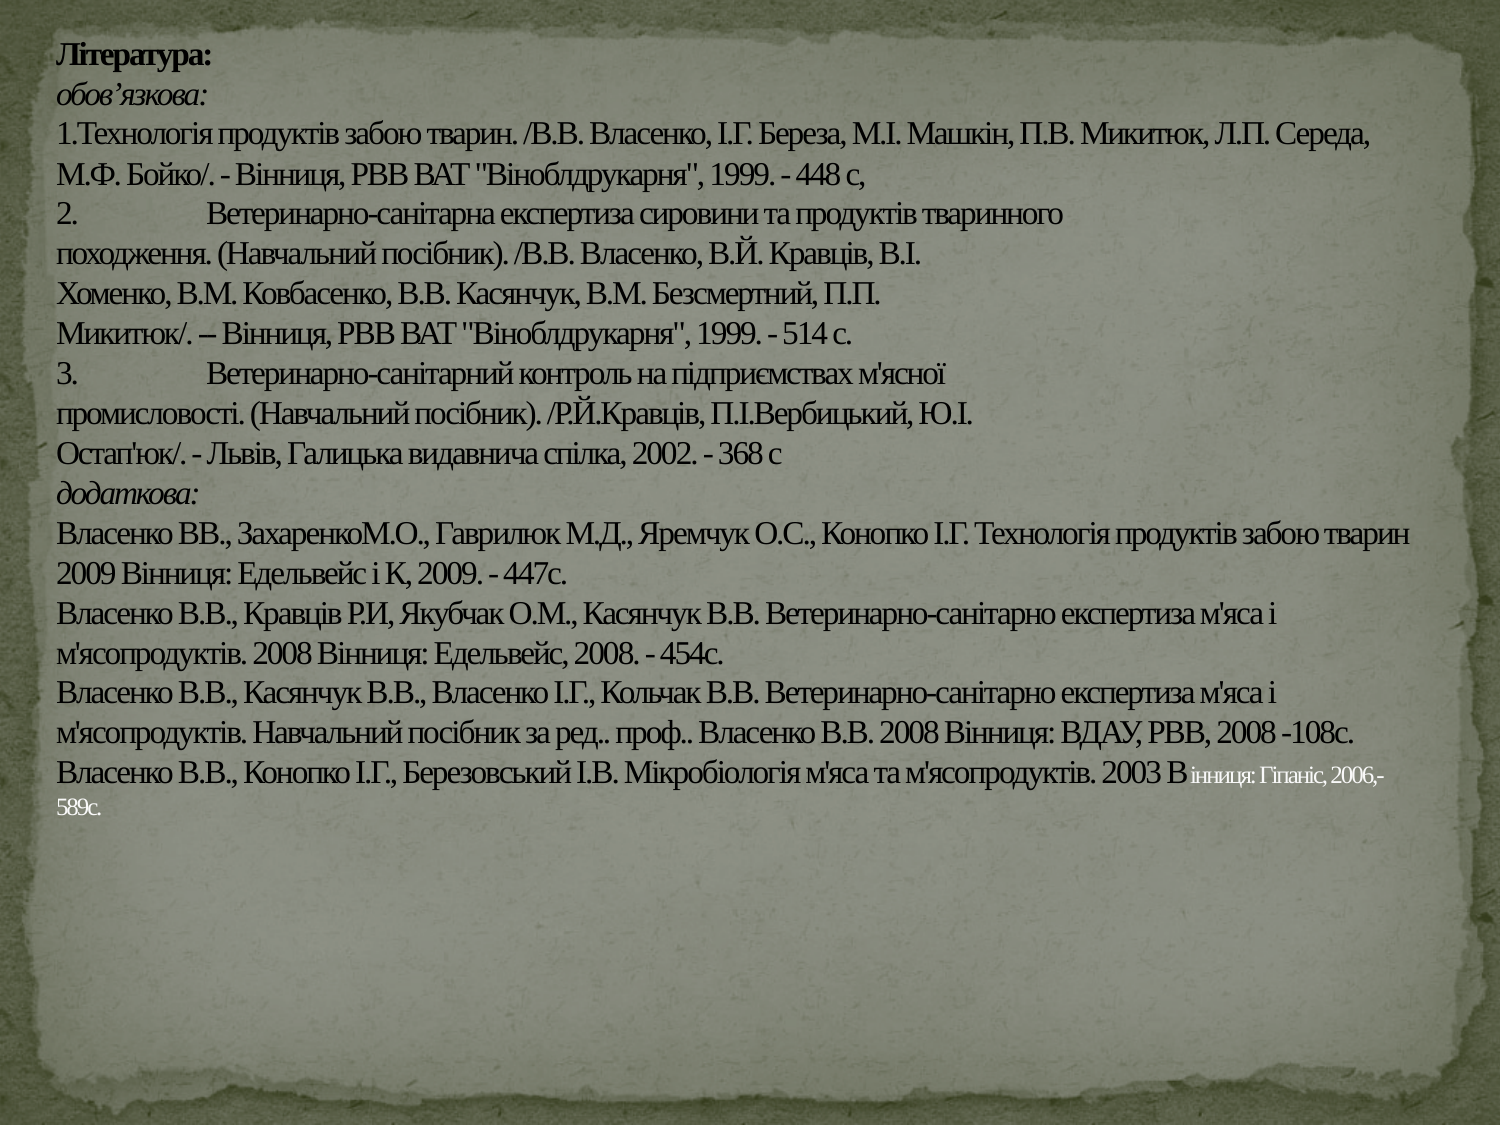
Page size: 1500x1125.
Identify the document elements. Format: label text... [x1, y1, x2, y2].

title Література: обов’язкова: 1.Технологія продуктів забою тварин. /В.В. Власенко, І.Г. Береза, М.І. Машкін, П.В. Микитюк, Л.П. Середа, М.Ф. Бойко/. - Вінниця, РВВ ВАТ "Віноблдрукарня", 1999. - 448 с, 2. Ветеринарно-санітарна експертиза сировини та продуктів тваринного походження. (Навчальний посібник). /В.В. Власенко, В.Й. Кравців, В.І. Хоменко, В.М. Ковбасенко, В.В. Касянчук, В.М. Безсмертний, П.П. Микитюк/. -- Вінниця, РВВ ВАТ "Віноблдрукарня", 1999. - 514 с. 3. Ветеринарно-санітарний контроль на підприємствах м'ясної промисловості. (Навчальний посібник). /Р.Й.Кравців, П.І.Вербицький, Ю.І. Остап'юк/. - Львів, Галицька видавнича спілка, 2002. - 368 с додаткова: Власенко ВВ., ЗахаренкоМ.О., Гаврилюк М.Д., Яремчук О.С., Конопко І.Г. Технологія продуктів забою тварин 2009 Вінниця: Едельвейс і К, 2009. - 447с. Власенко В.В., Кравців Р.И, Якубчак О.М., Касянчук В.В. Ветеринарно-санітарно експертиза м'яса і м'ясопродуктів. 2008 Вінниця: Едельвейс, 2008. - 454с. Власенко В.В., Касянчук В.В., Власенко І.Г., Кольчак В.В. Ветеринарно-санітарно експертиза м'яса і м'ясопродуктів. Навчальний посібник за ред.. проф.. Власенко В.В. 2008 Вінниця: ВДАУ, РВВ, 2008 -108с. Власенко В.В., Конопко І.Г., Березовський І.В. Мікробіологія м'яса та м'ясопродуктів. 2003 Вінниця: Гіпаніс, 2006,- 589с. [41, 24, 1447, 858]
